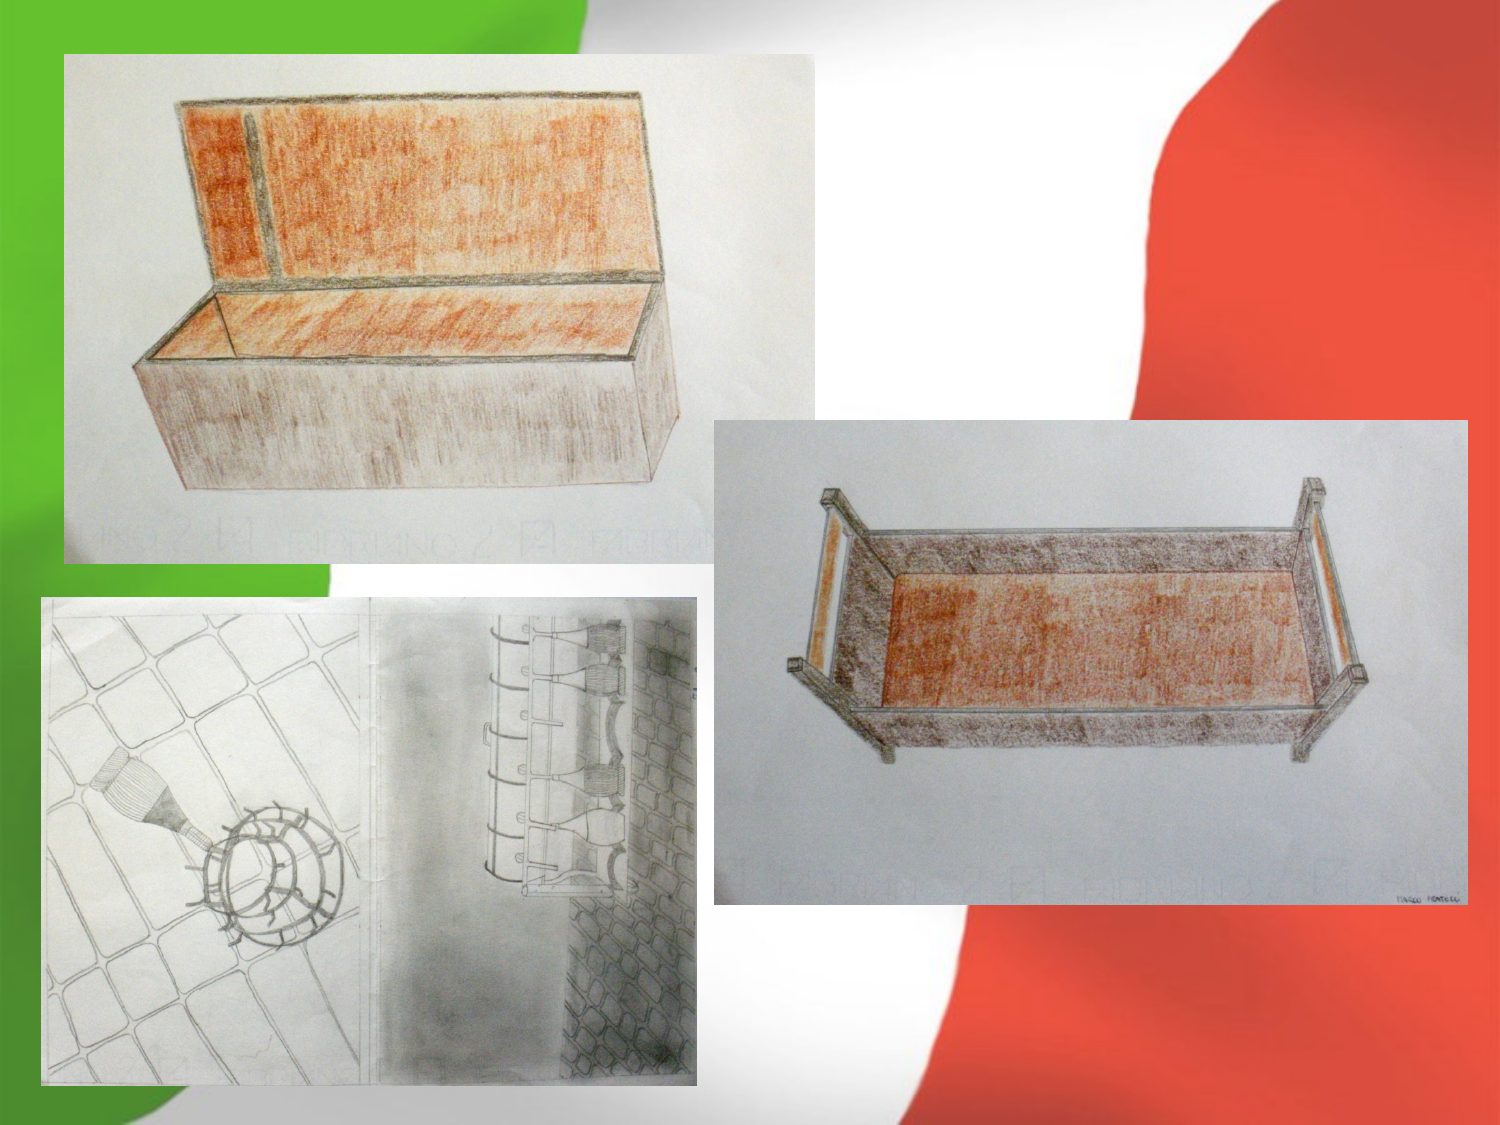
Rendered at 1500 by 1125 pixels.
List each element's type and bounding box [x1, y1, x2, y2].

picture [40, 597, 697, 1086]
picture [64, 54, 1468, 906]
